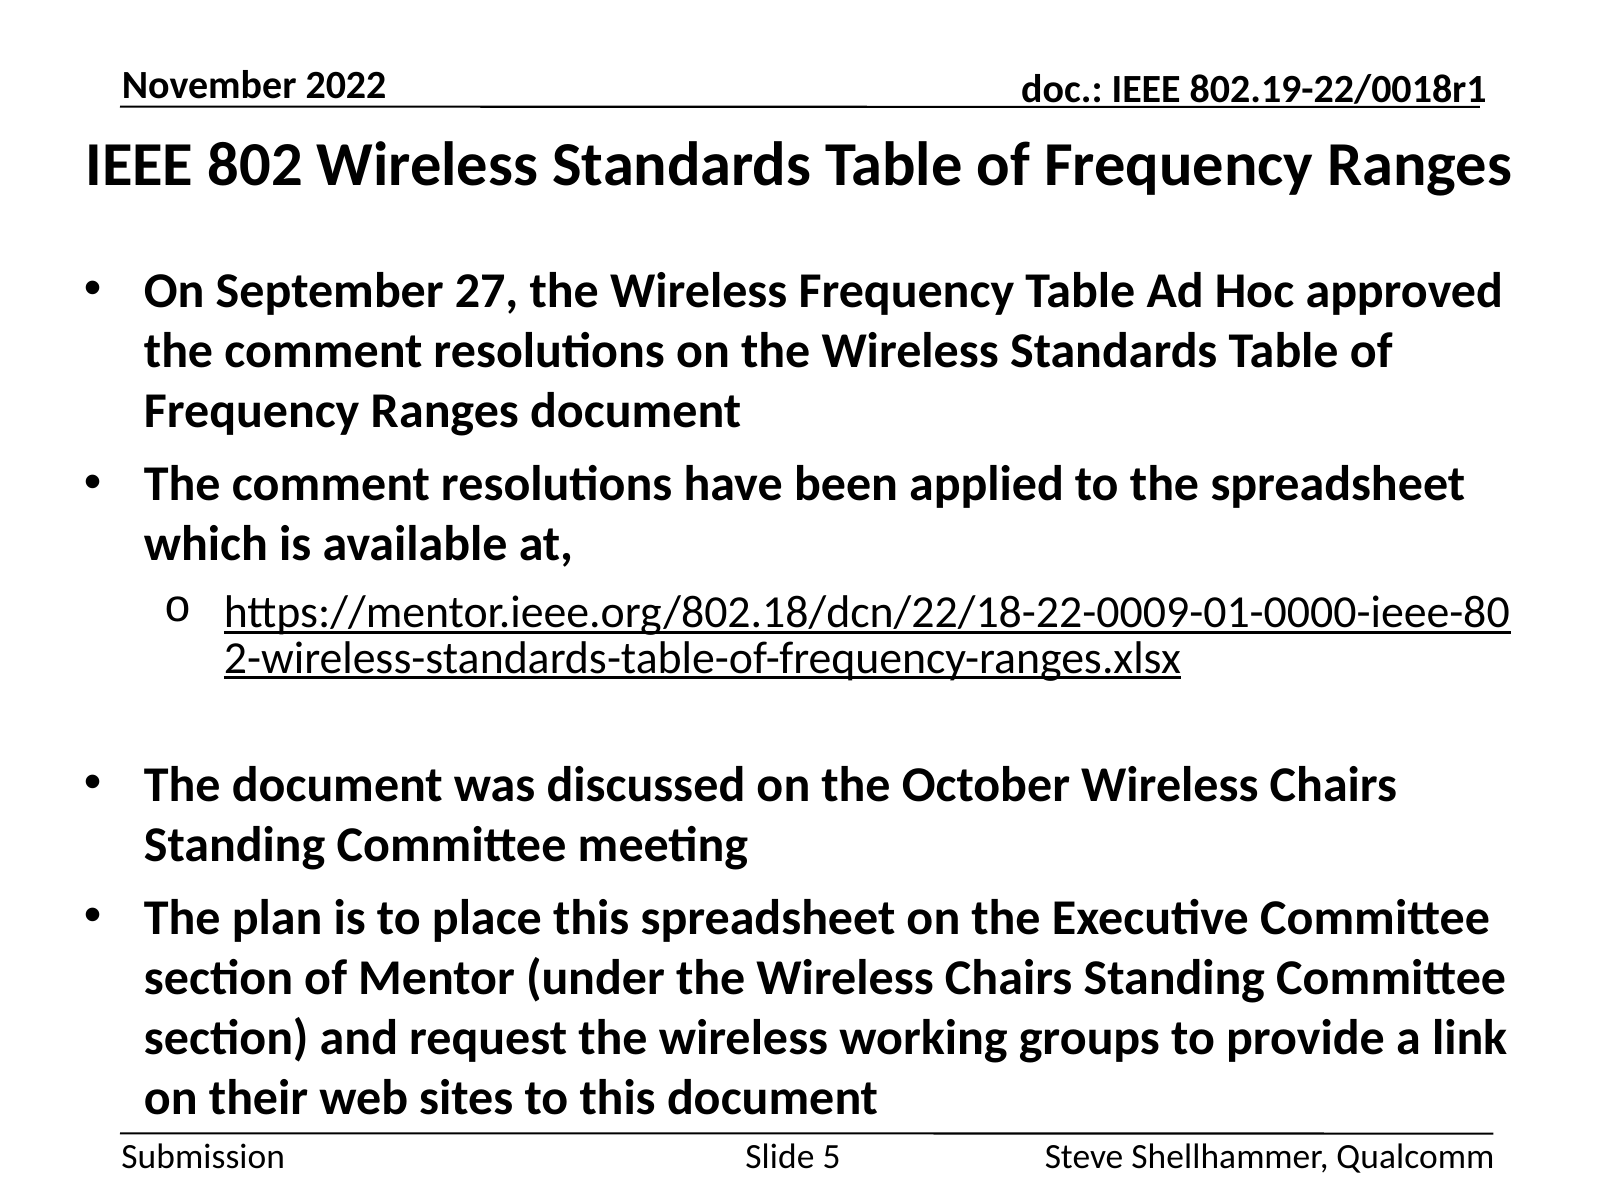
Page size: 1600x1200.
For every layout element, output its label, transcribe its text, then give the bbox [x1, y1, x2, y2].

slide_number Slide 5 [733, 1132, 854, 1197]
footer Steve Shellhammer, Qualcomm [937, 1132, 1495, 1174]
list On September 27, the Wireless Frequency Table Ad Hoc approved the comment resolutions on the Wireless Standards Table of Frequency Ranges document The comment resolutions have been applied to the spreadsheet which is available at, https://mentor.ieee.org/802.18/dcn/22/18-22-0009-01-0000-ieee-802-wireless-standards-table-of-frequency-ranges.xlsx The document was discussed on the October Wireless Chairs Standing Committee meeting The plan is to place this spreadsheet on the Executive Committee section of Mentor (under the Wireless Chairs Standing Committee section) and request the wireless working groups to provide a link on their web sites to this document [68, 249, 1532, 1101]
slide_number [121, 58, 451, 107]
title IEEE 802 Wireless Standards Table of Frequency Ranges [18, 117, 1582, 205]
